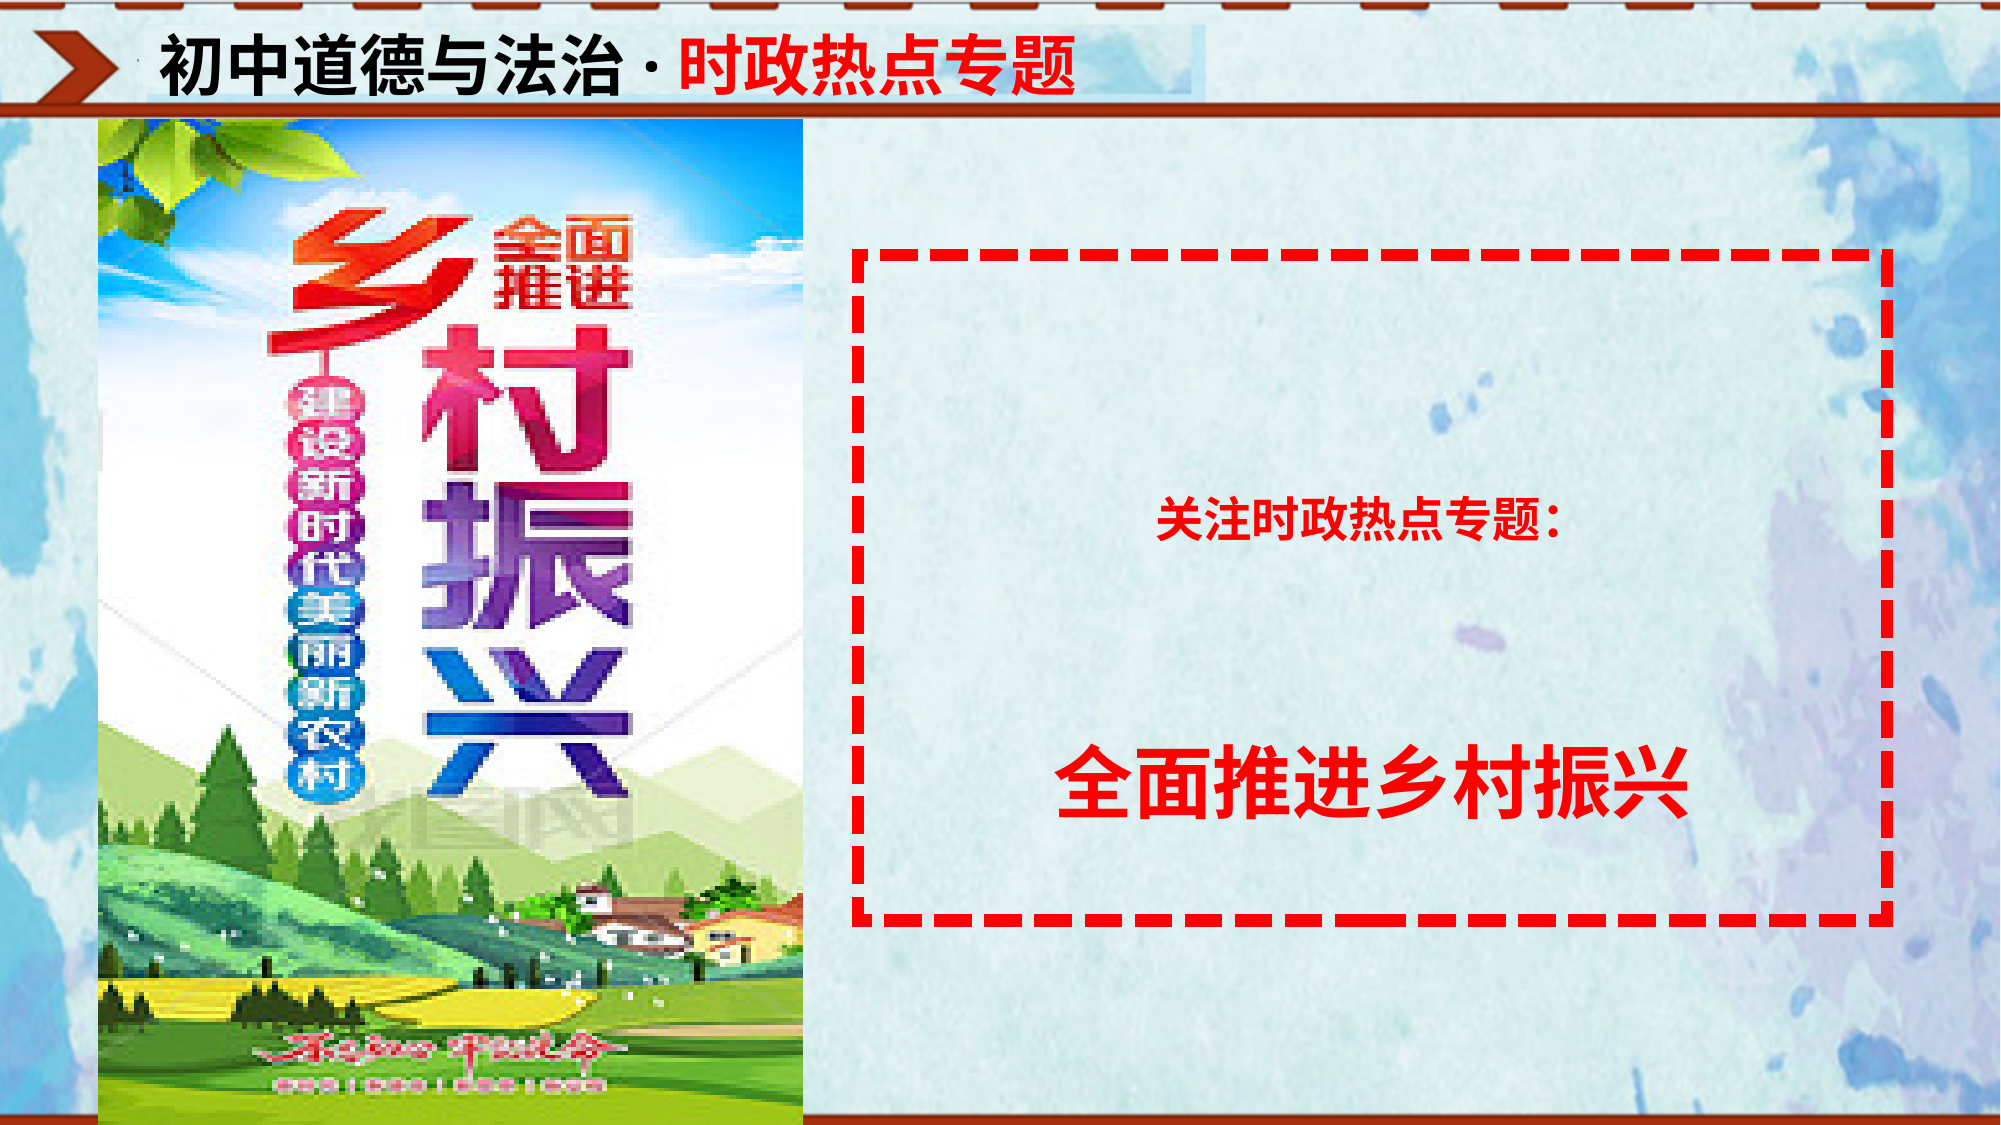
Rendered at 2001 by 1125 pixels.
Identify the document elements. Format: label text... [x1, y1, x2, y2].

picture [0, 0, 2001, 1125]
text_box 关注时政热点专题： 全面推进乡村振兴 [858, 255, 1887, 921]
text_box 初中道德与法治·时政热点专题 [144, 16, 1150, 97]
text_box [803, 920, 1470, 981]
